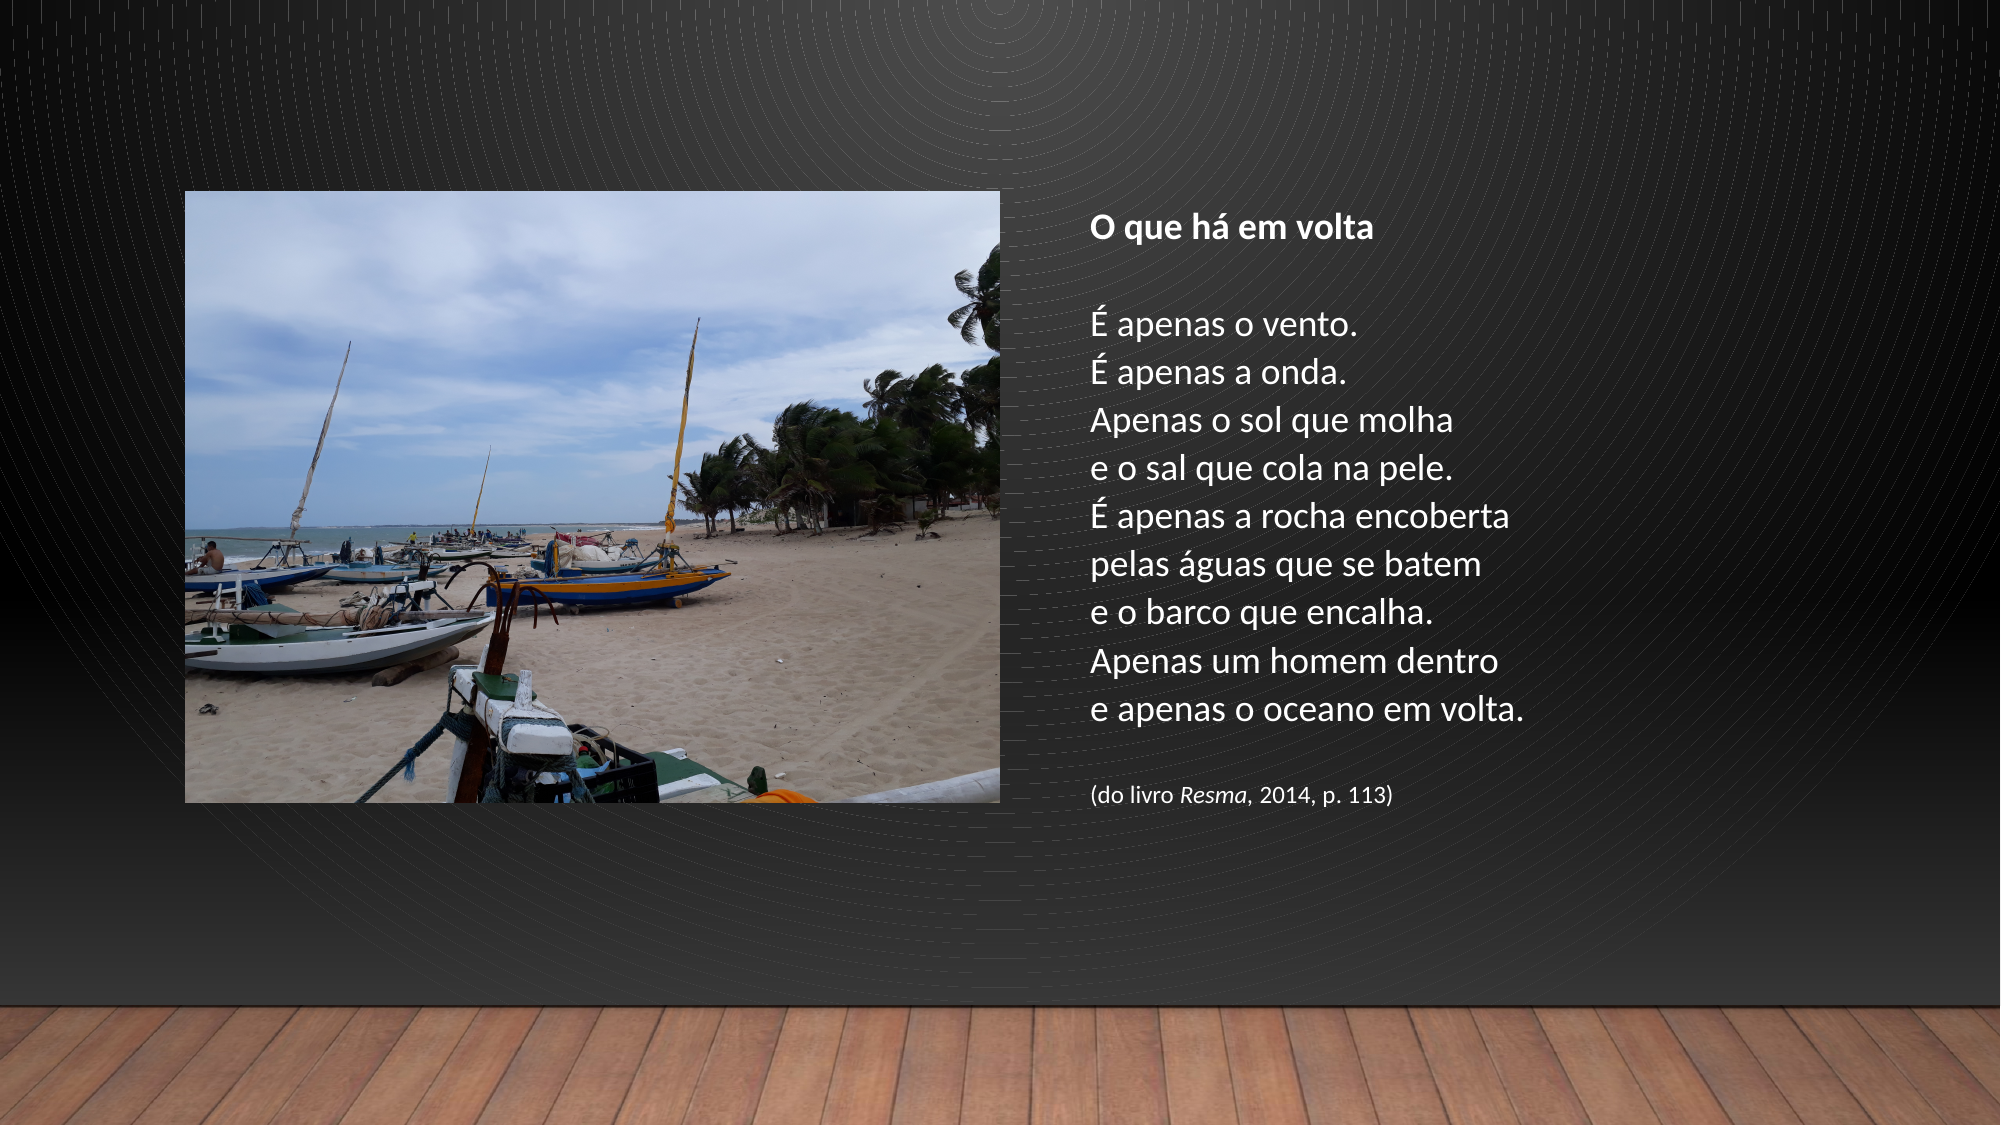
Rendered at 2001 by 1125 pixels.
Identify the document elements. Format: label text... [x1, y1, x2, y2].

text_box O que há em volta É apenas o vento. É apenas a onda. Apenas o sol que molha e o sal que cola na pele. É apenas a rocha encoberta pelas águas que se batem e o barco que encalha. Apenas um homem dentro e apenas o oceano em volta. (do livro Resma, 2014, p. 113) [1075, 191, 1849, 817]
picture [185, 191, 1001, 803]
picture [0, 1005, 2000, 1125]
